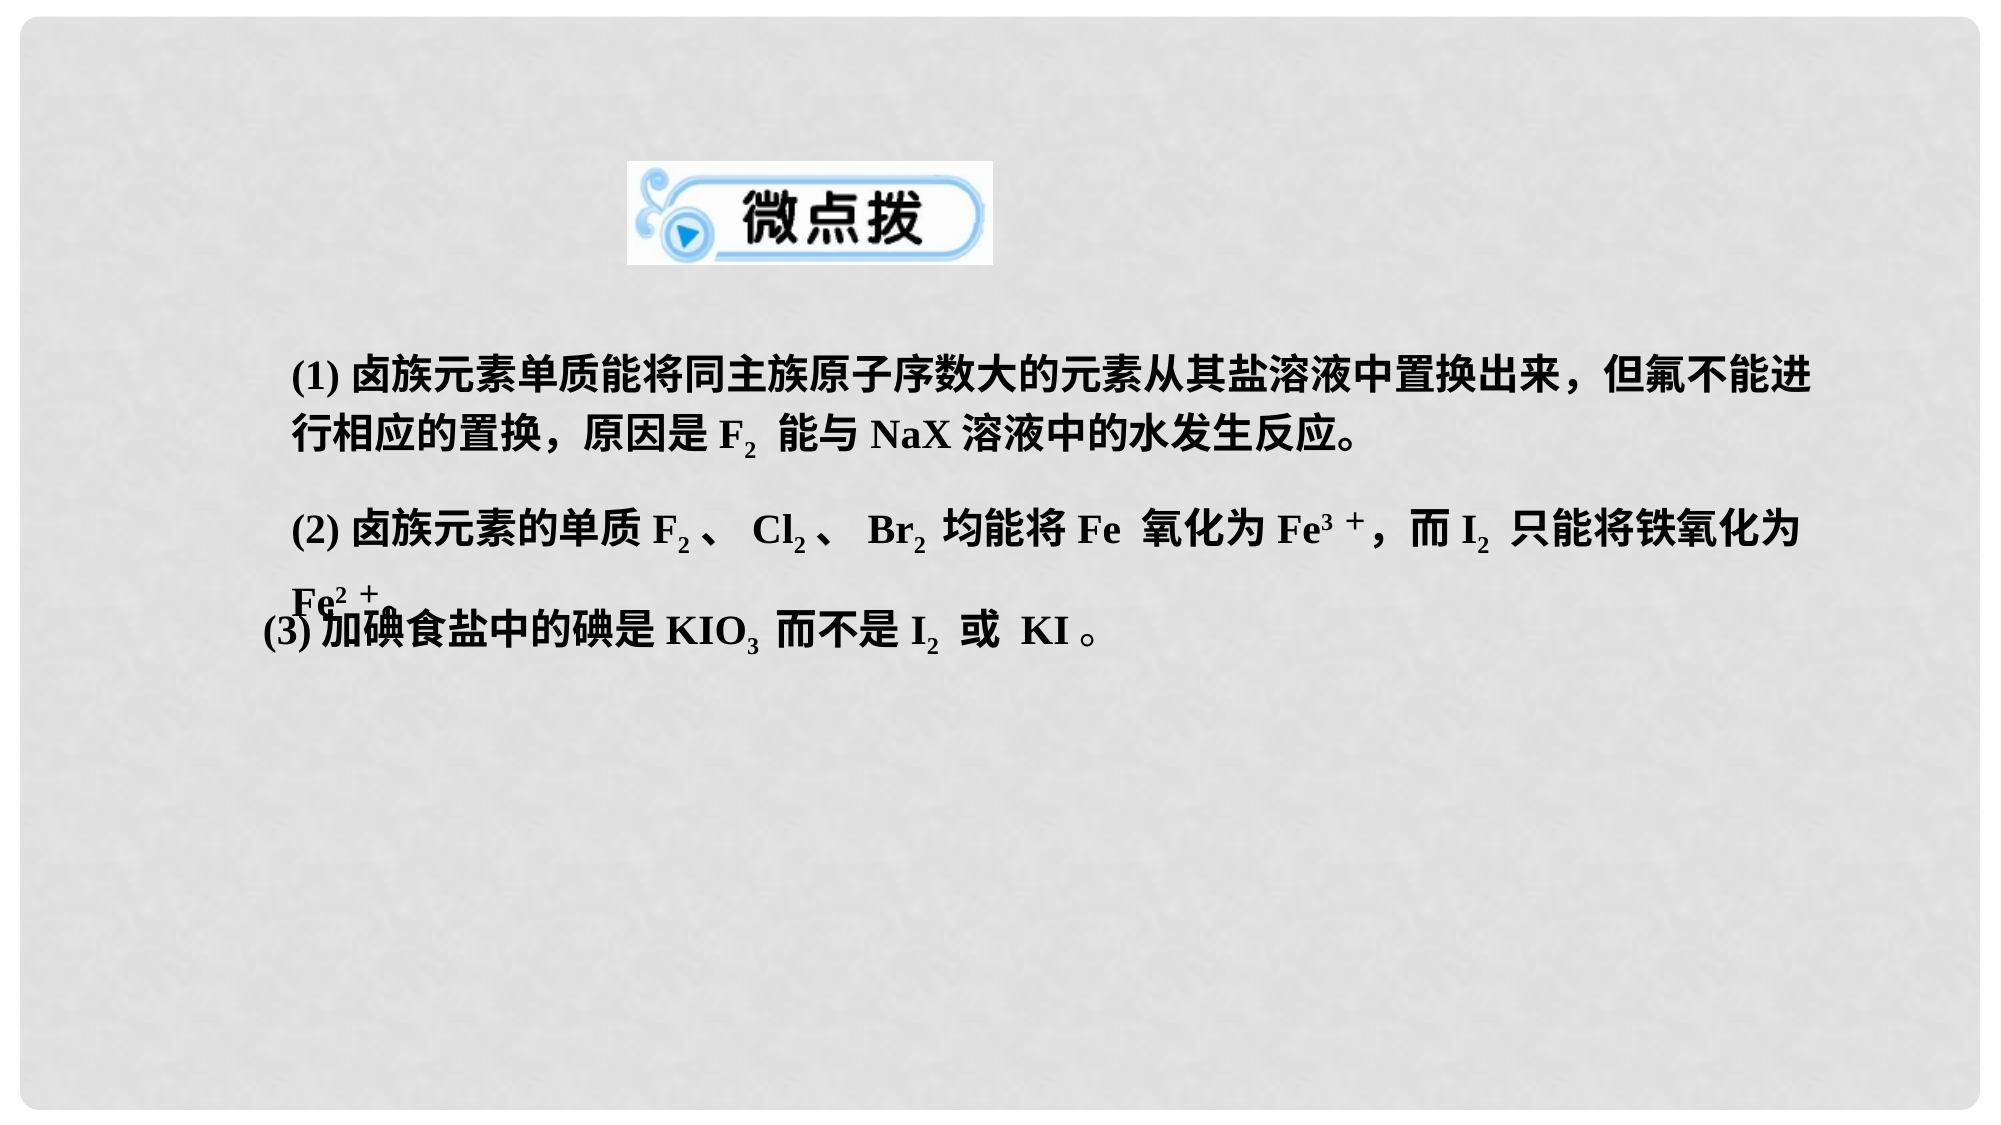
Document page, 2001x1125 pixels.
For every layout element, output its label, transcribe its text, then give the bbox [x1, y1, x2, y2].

text_box (3)加碘食盐中的碘是KIO3 而不是I2 或 KI。 [262, 593, 1122, 660]
picture [627, 161, 994, 265]
text_box (2)卤族元素的单质F2、Cl2、Br2 均能将Fe 氧化为Fe3＋，而I2 只能将铁氧化为Fe2＋。 [291, 492, 1816, 691]
text_box (1)卤族元素单质能将同主族原子序数大的元素从其盐溶液中置换出来，但氟不能进行相应的置换，原因是F2 能与NaX溶液中的水发生反应。 [291, 331, 1841, 530]
